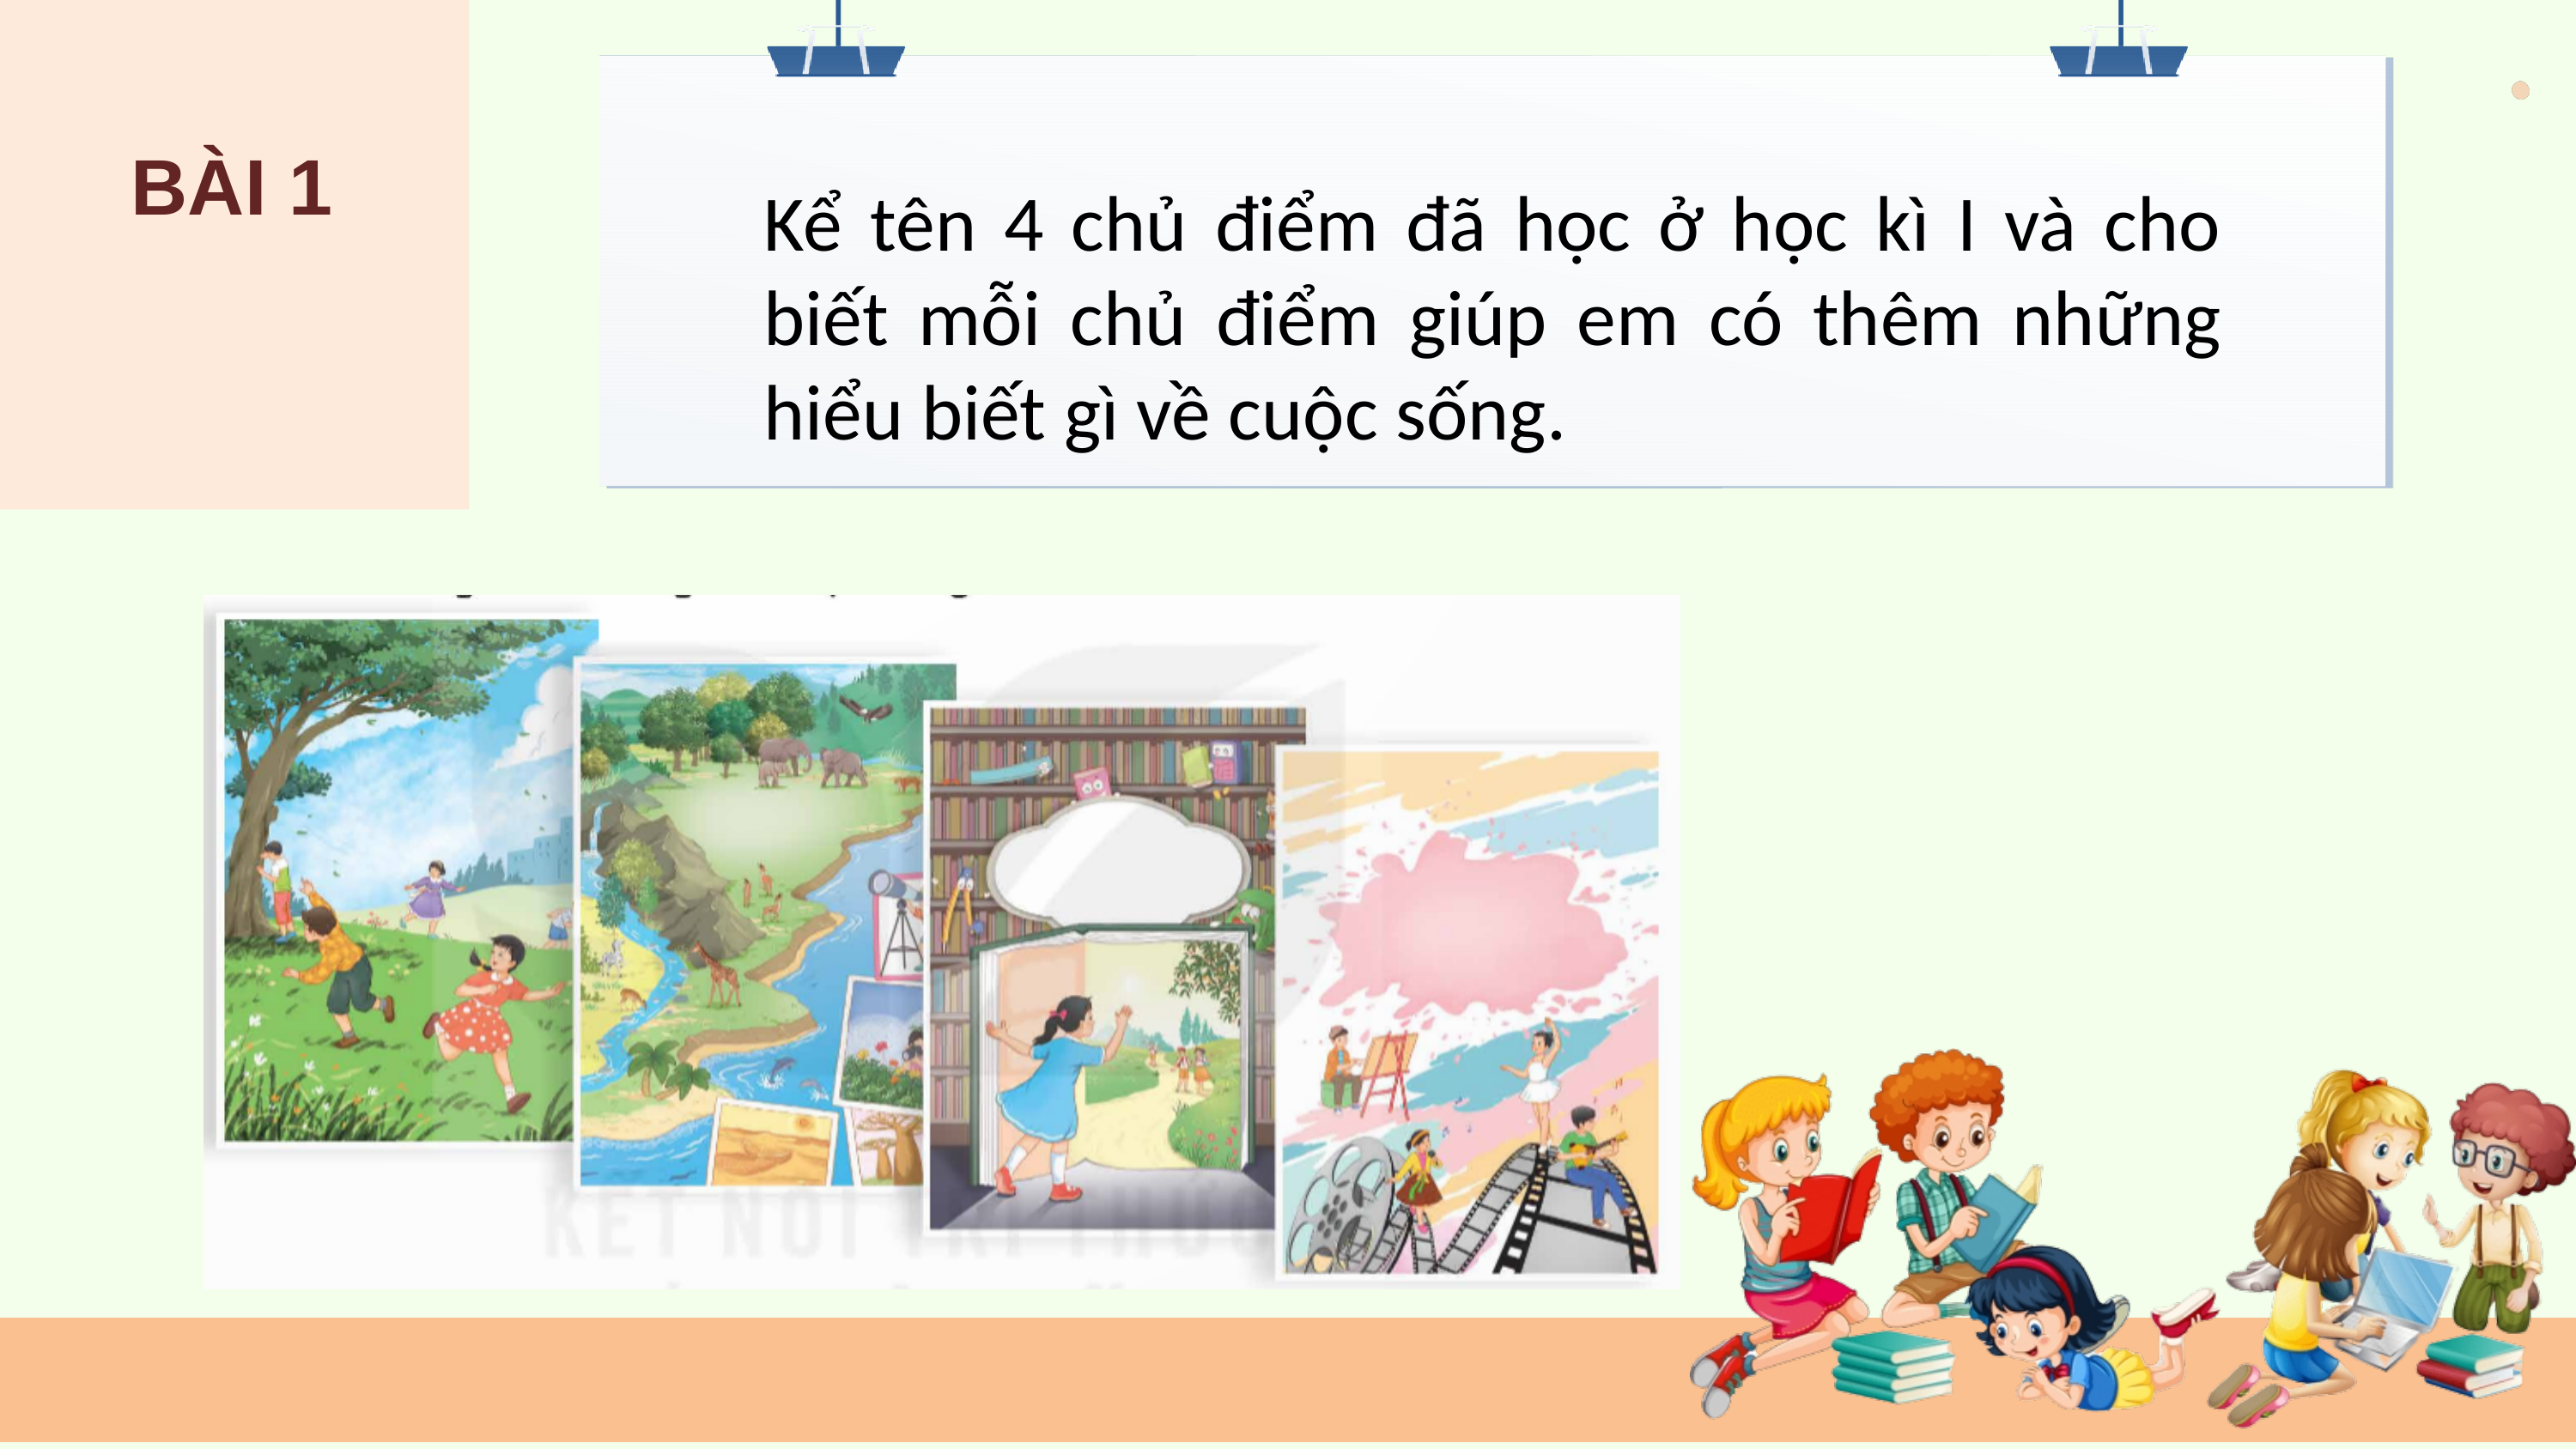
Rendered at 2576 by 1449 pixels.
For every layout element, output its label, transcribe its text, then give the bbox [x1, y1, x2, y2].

picture [598, 0, 2394, 488]
picture [1689, 1048, 2576, 1447]
text_box [2433, 0, 2576, 223]
text_box [0, 1317, 1685, 1442]
text_box [0, 0, 470, 510]
picture [204, 595, 1680, 1289]
text_box BÀI 1 [31, 88, 433, 231]
